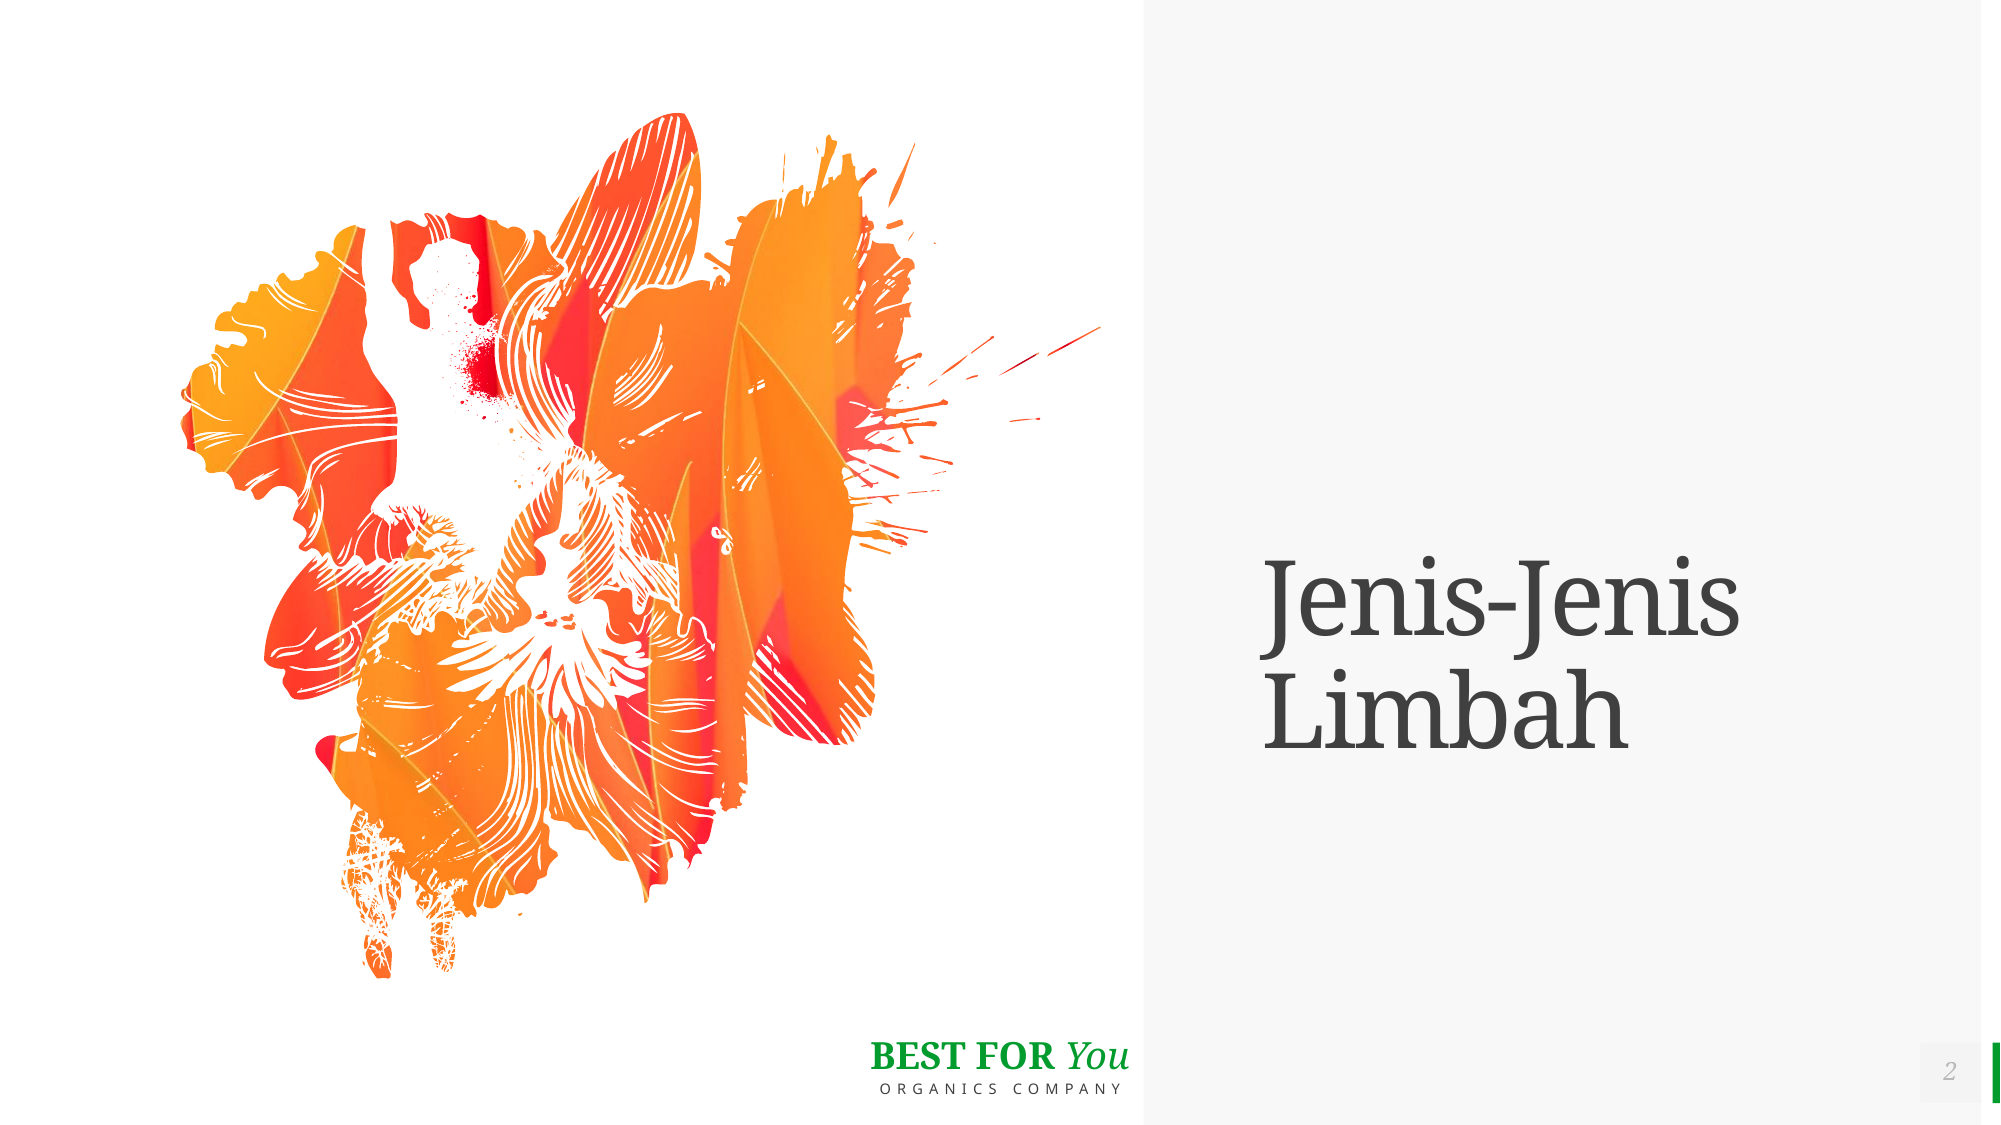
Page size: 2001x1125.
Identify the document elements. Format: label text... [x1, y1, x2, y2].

picture [180, 112, 1101, 979]
title Jenis-Jenis Limbah [1143, 0, 1982, 1125]
slide_number 2 [1920, 1042, 1982, 1103]
